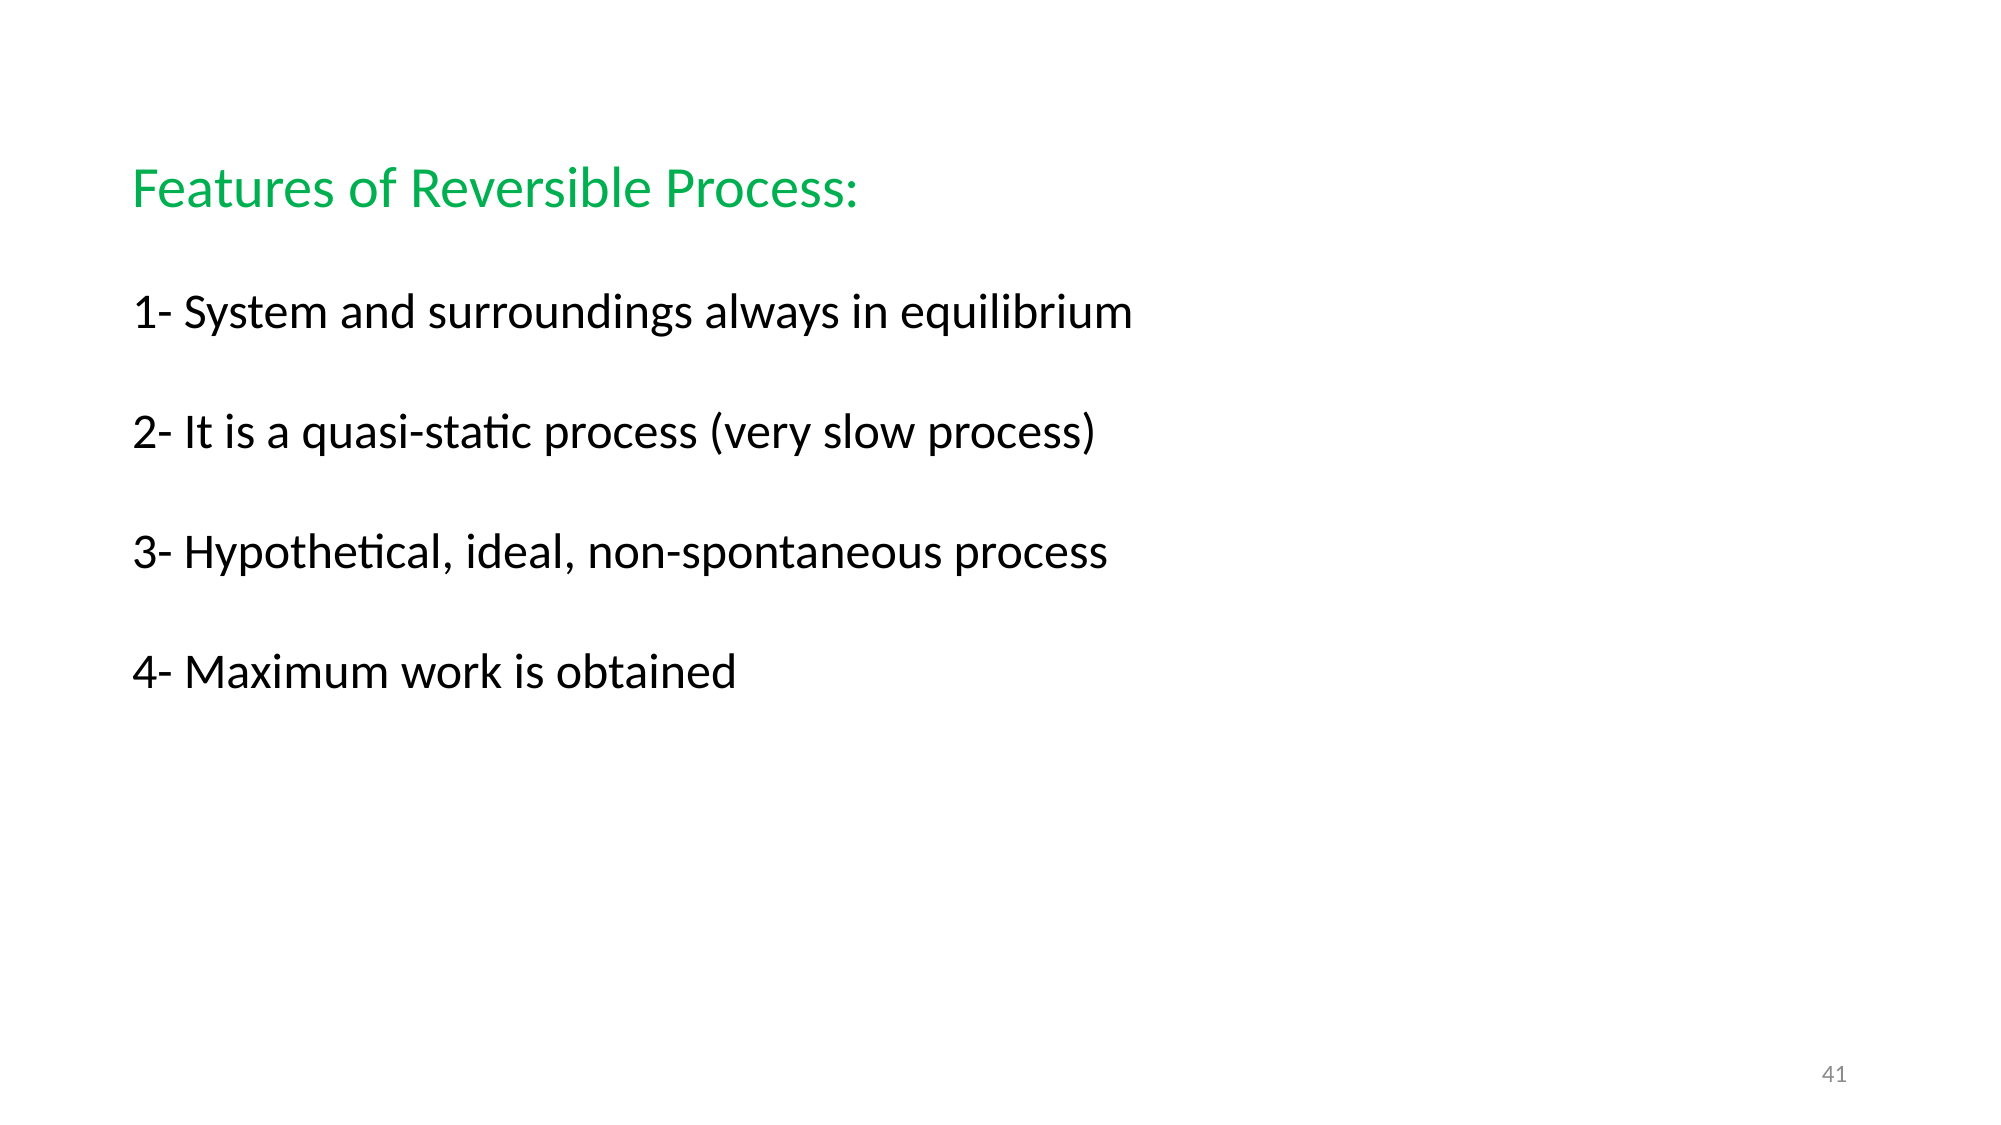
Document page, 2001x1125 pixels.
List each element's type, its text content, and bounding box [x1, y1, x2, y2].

slide_number 41 [1412, 1042, 1863, 1103]
text_box Features of Reversible Process: 1- System and surroundings always in equilibrium 2- It is a quasi-static process (very slow process) 3- Hypothetical, ideal, non-spontaneous process 4- Maximum work is obtained [117, 141, 1149, 707]
